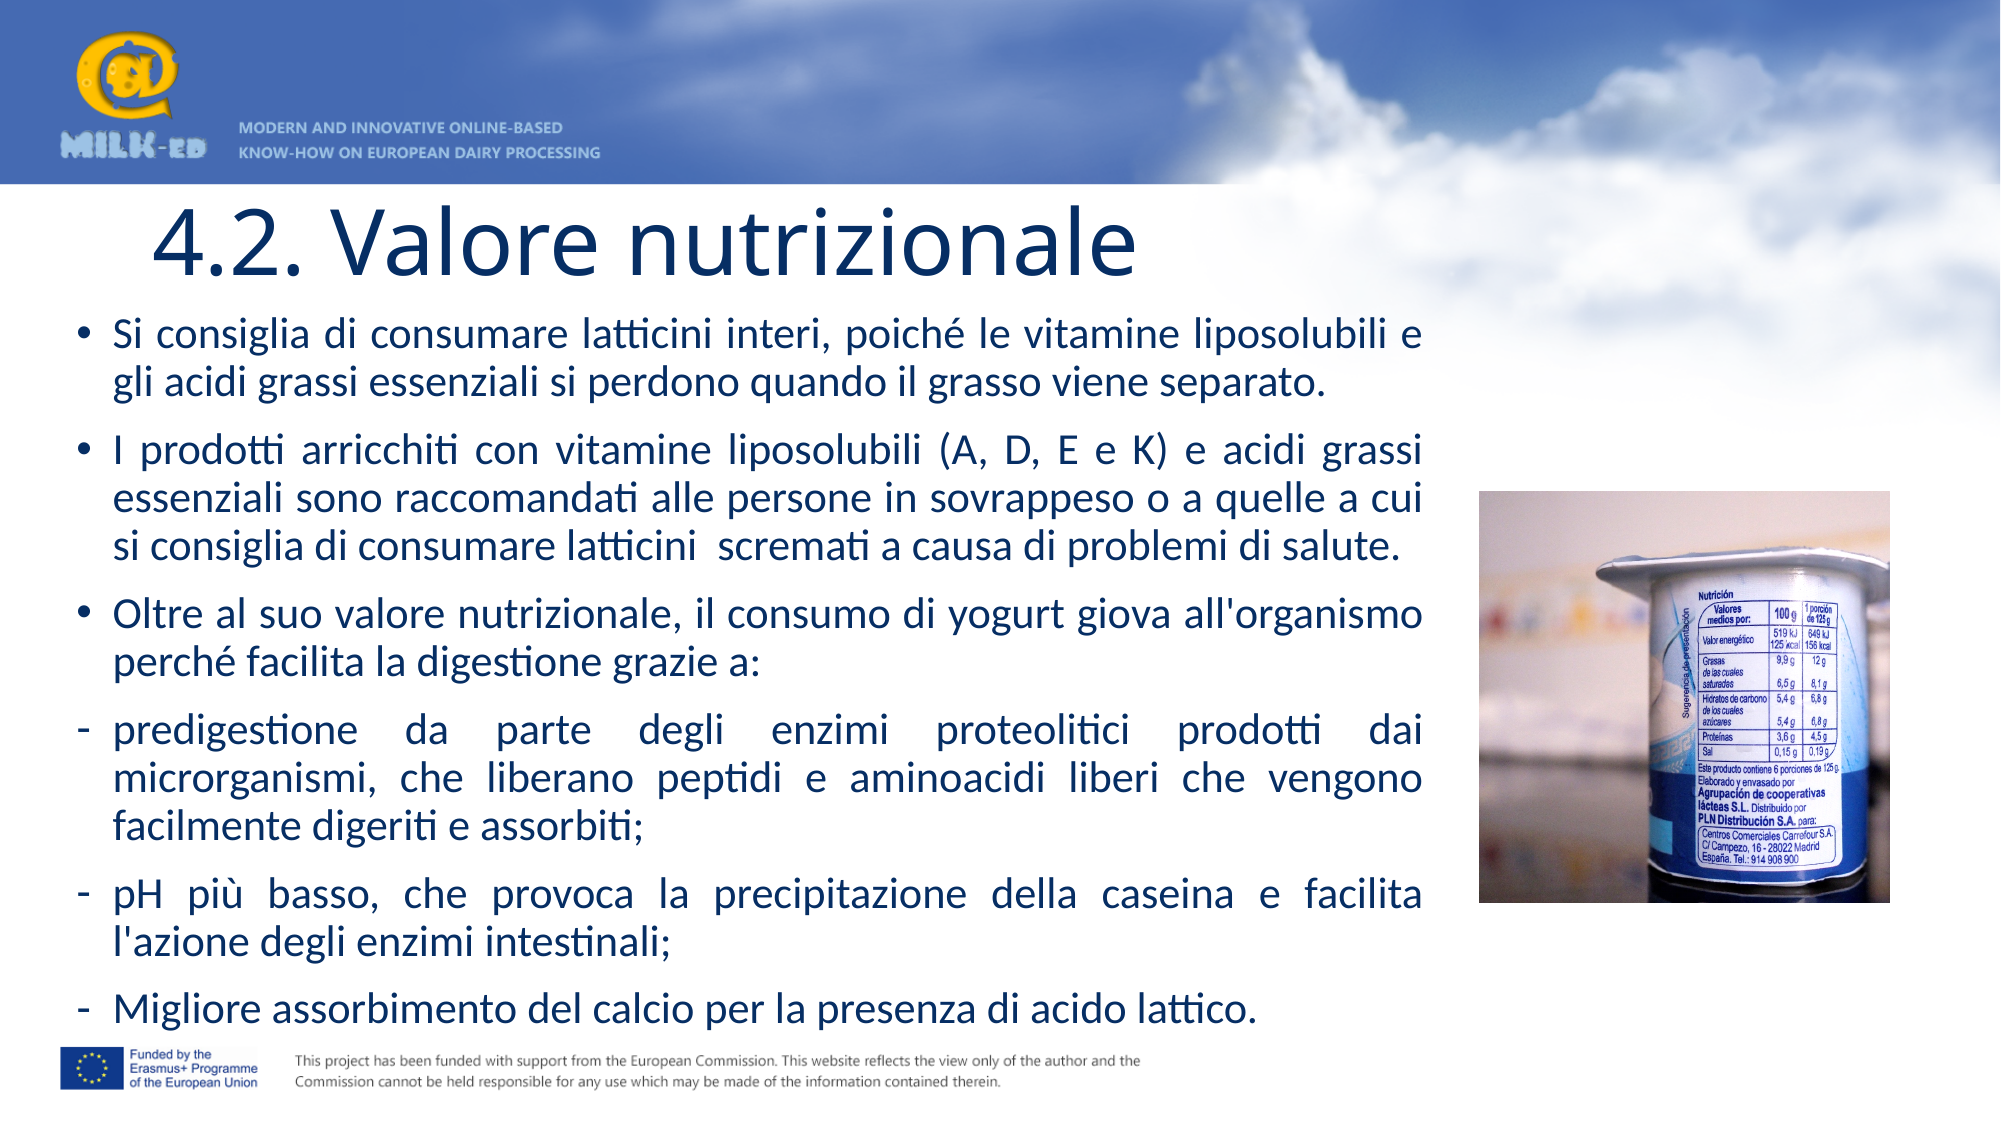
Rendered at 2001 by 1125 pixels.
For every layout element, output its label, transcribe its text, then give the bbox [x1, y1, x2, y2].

title 4.2. Valore nutrizionale [137, 188, 1735, 304]
list Si consiglia di consumare latticini interi, poiché le vitamine liposolubili e gli acidi grassi essenziali si perdono quando il grasso viene separato. I prodotti arricchiti con vitamine liposolubili (A, D, E e K) e acidi grassi essenziali sono raccomandati alle persone in sovrappeso o a quelle a cui si consiglia di consumare latticini scremati a causa di problemi di salute. Oltre al suo valore nutrizionale, il consumo di yogurt giova all'organismo perché facilita la digestione grazie a: predigestione da parte degli enzimi proteolitici prodotti dai microrganismi, che liberano peptidi e aminoacidi liberi che vengono facilmente digeriti e assorbiti; pH più basso, che provoca la precipitazione della caseina e facilita l'azione degli enzimi intestinali; Migliore assorbimento del calcio per la presenza di acido lattico. [61, 303, 1441, 1054]
picture [0, 0, 2001, 1125]
